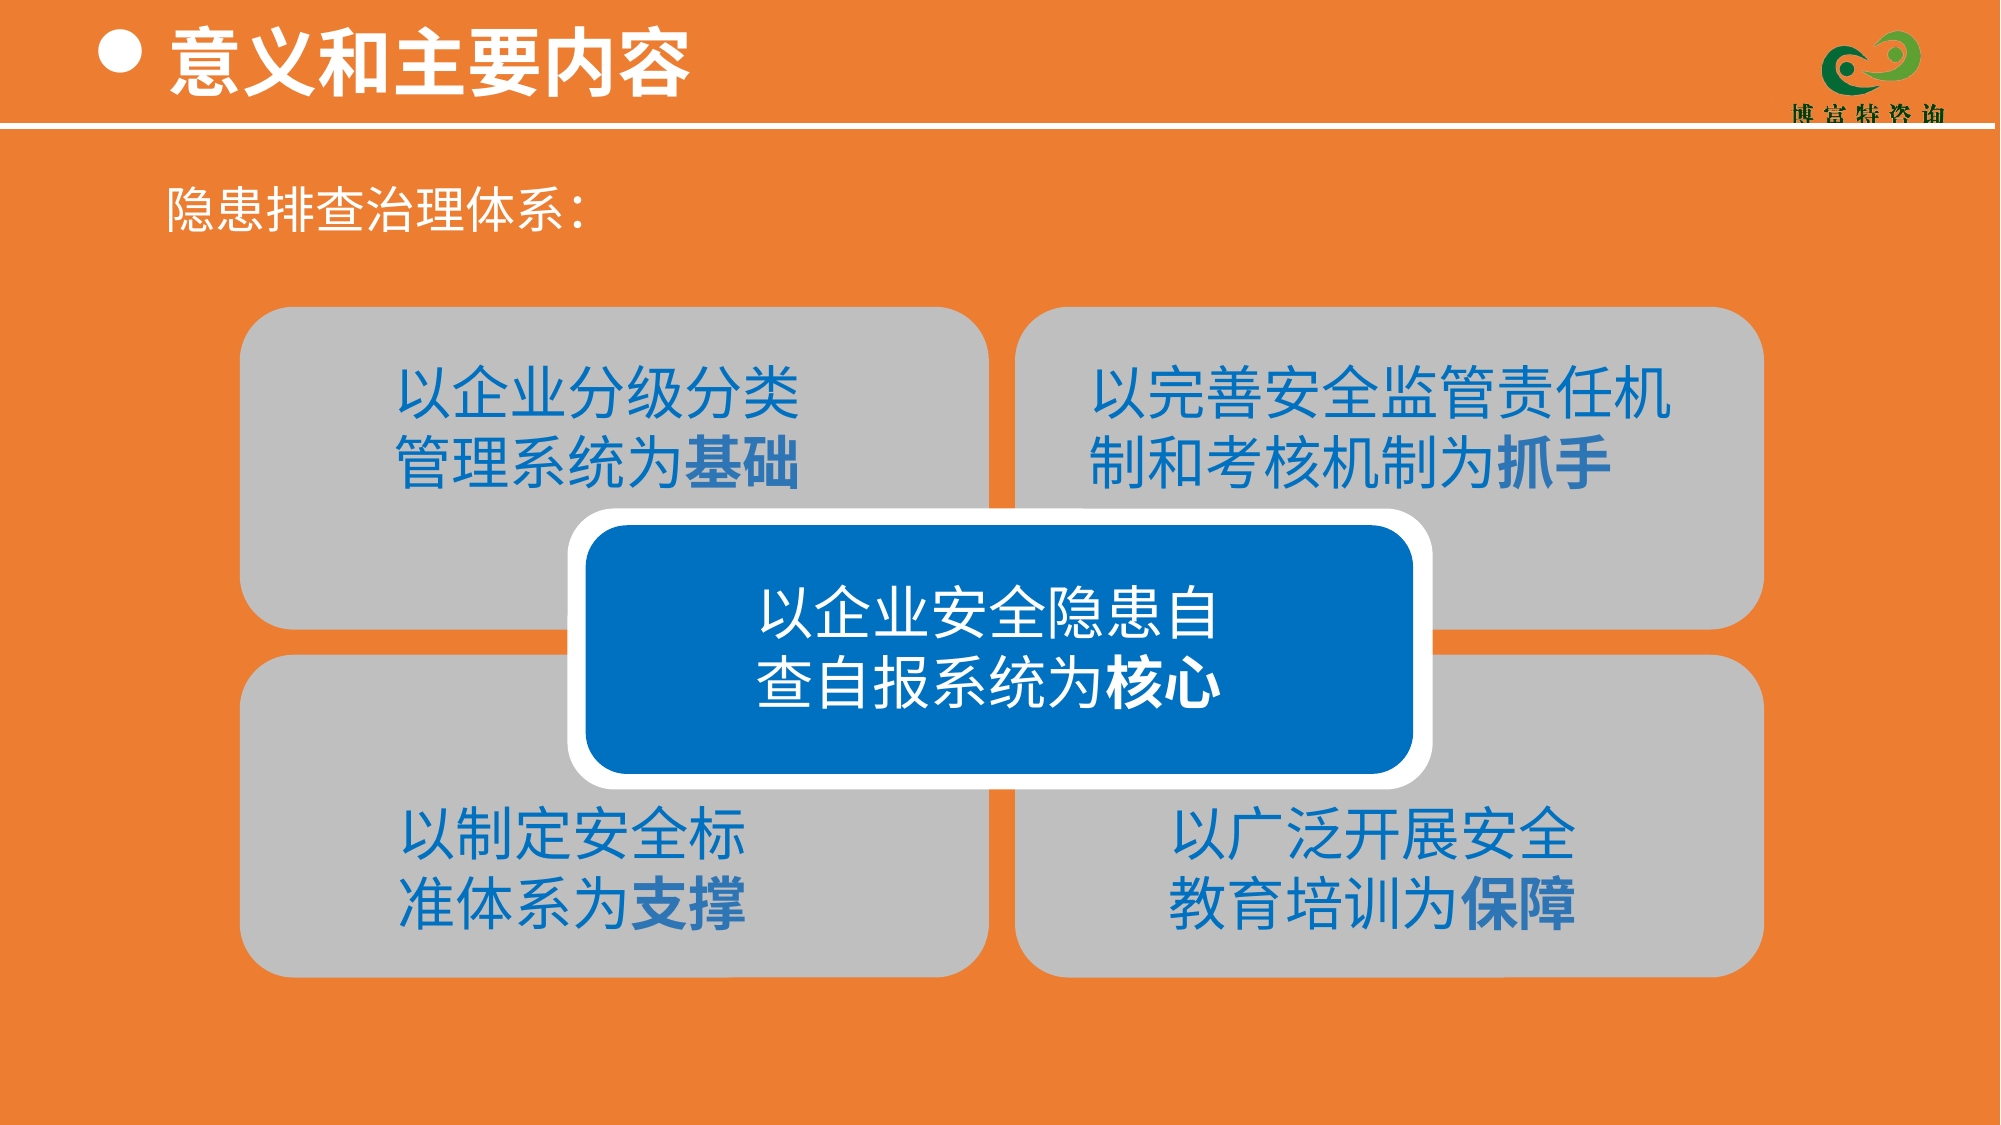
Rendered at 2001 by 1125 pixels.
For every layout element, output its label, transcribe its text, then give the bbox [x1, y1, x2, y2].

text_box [239, 306, 1765, 978]
text_box 隐患排查治理体系： [150, 141, 764, 246]
picture [1772, 30, 1969, 123]
text_box 意义和主要内容 [78, 8, 820, 114]
